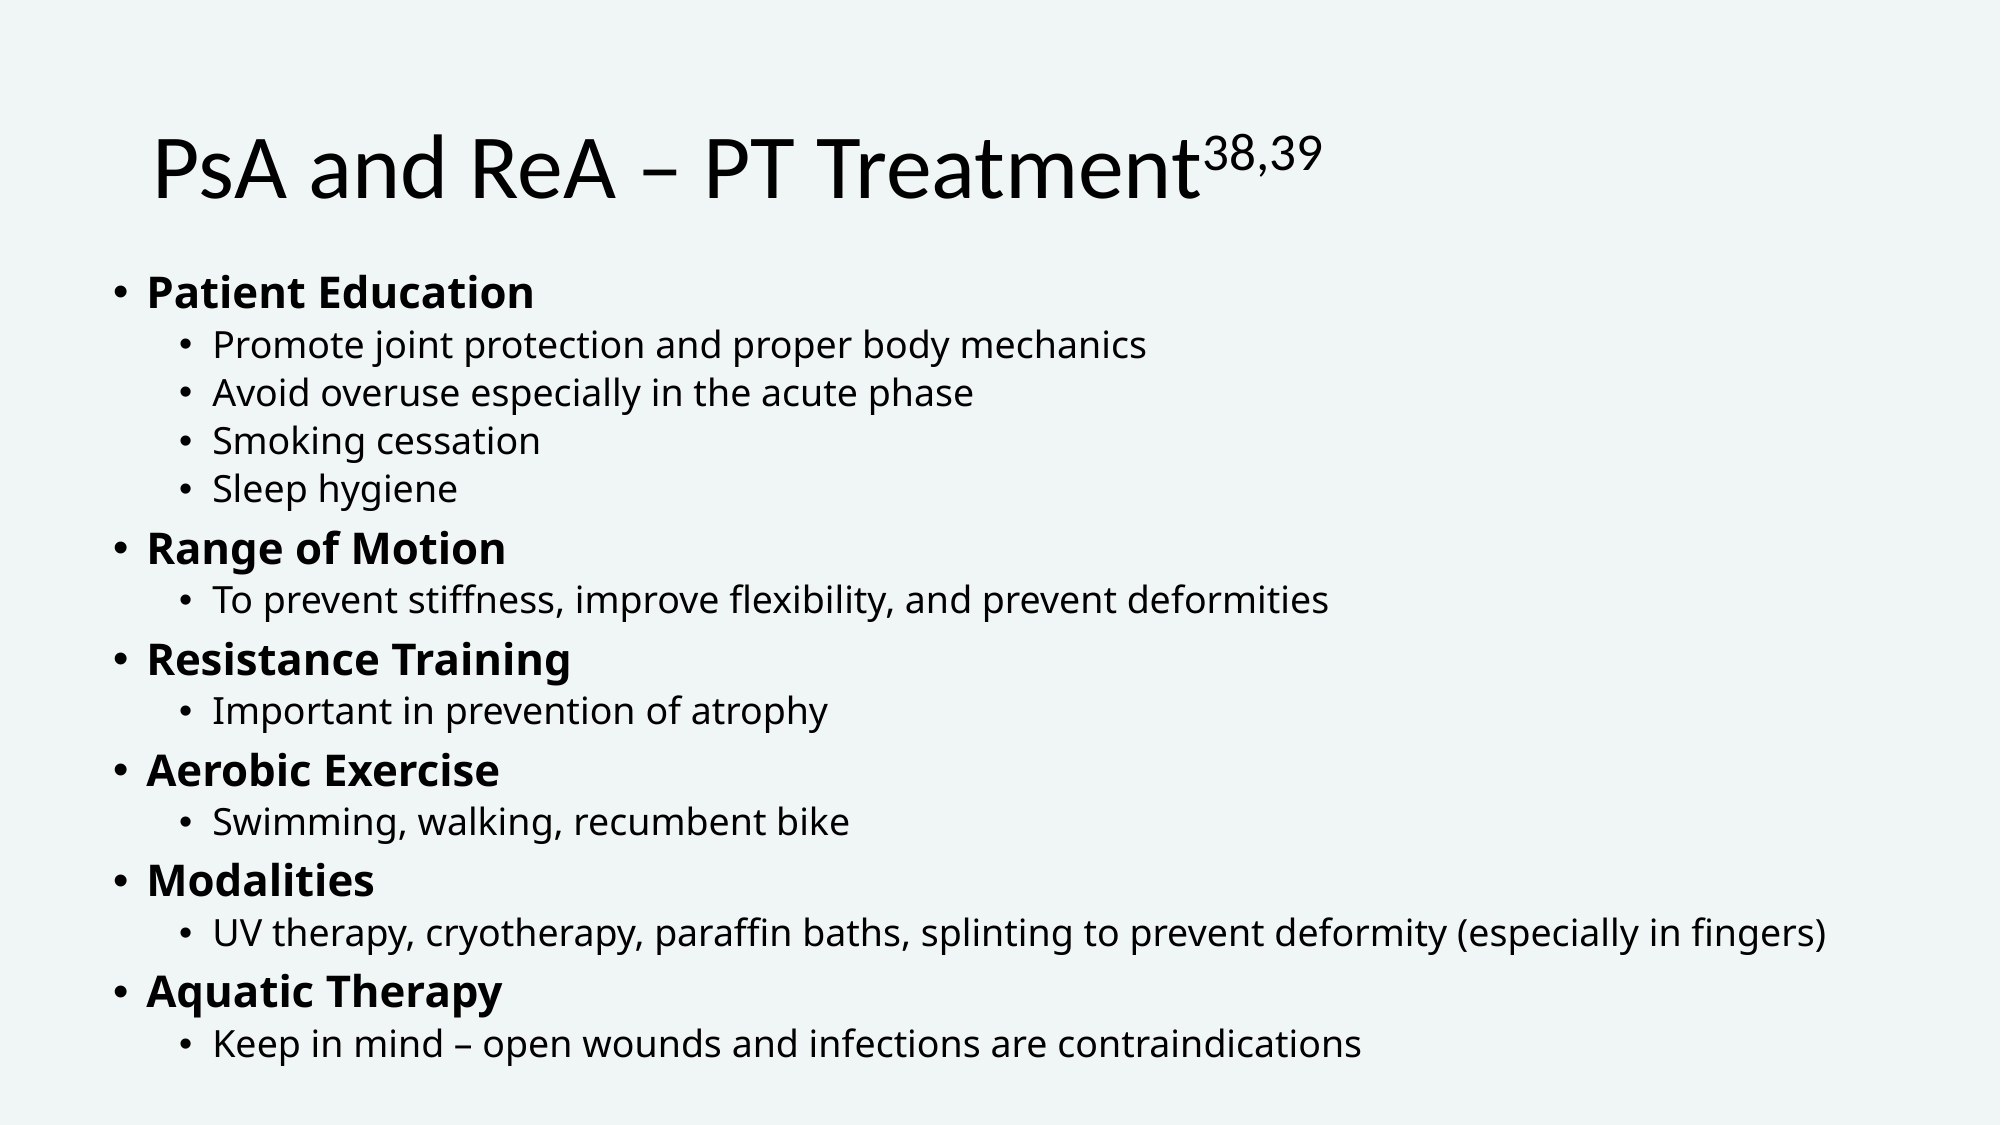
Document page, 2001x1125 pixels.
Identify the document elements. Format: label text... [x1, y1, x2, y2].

list Patient Education Promote joint protection and proper body mechanics Avoid overuse especially in the acute phase Smoking cessation Sleep hygiene Range of Motion To prevent stiffness, improve flexibility, and prevent deformities Resistance Training Important in prevention of atrophy Aerobic Exercise Swimming, walking, recumbent bike Modalities UV therapy, cryotherapy, paraffin baths, splinting to prevent deformity (especially in fingers) Aquatic Therapy Keep in mind – open wounds and infections are contraindications [98, 263, 1863, 1100]
title PsA and ReA – PT Treatment38,39 [137, 59, 1863, 263]
